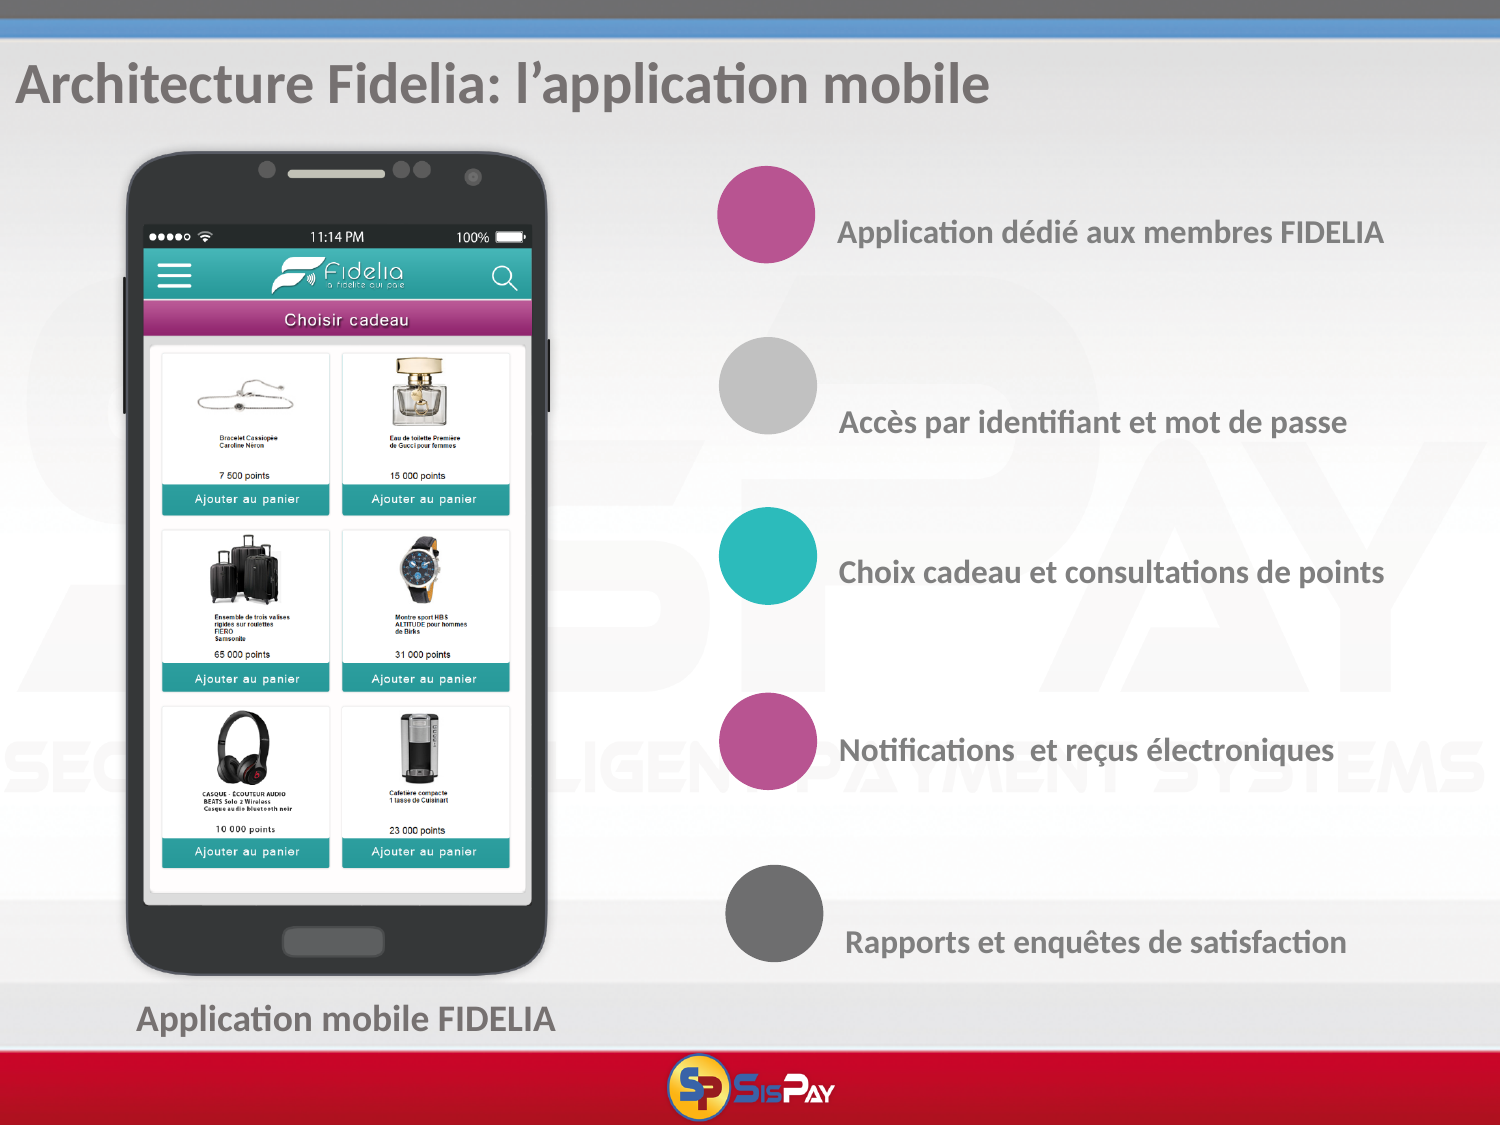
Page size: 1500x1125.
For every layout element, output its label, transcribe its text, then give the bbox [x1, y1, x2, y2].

text_box Accès par identifiant et mot de passe [824, 356, 1408, 490]
picture [0, 0, 1500, 1125]
text_box Application mobile FIDELIA [23, 982, 669, 1063]
text_box [717, 165, 816, 264]
title Architecture Fidelia: l’application mobile [0, 42, 1288, 128]
text_box [725, 864, 824, 963]
text_box [719, 692, 818, 791]
text_box Notifications et reçus électroniques [824, 712, 1408, 790]
text_box Rapports et enquêtes de satisfaction [830, 884, 1408, 1056]
text_box [718, 337, 818, 435]
text_box Application dédié aux membres FIDELIA [822, 185, 1453, 335]
text_box Choix cadeau et consultations de points [824, 527, 1433, 618]
text_box [718, 507, 818, 605]
